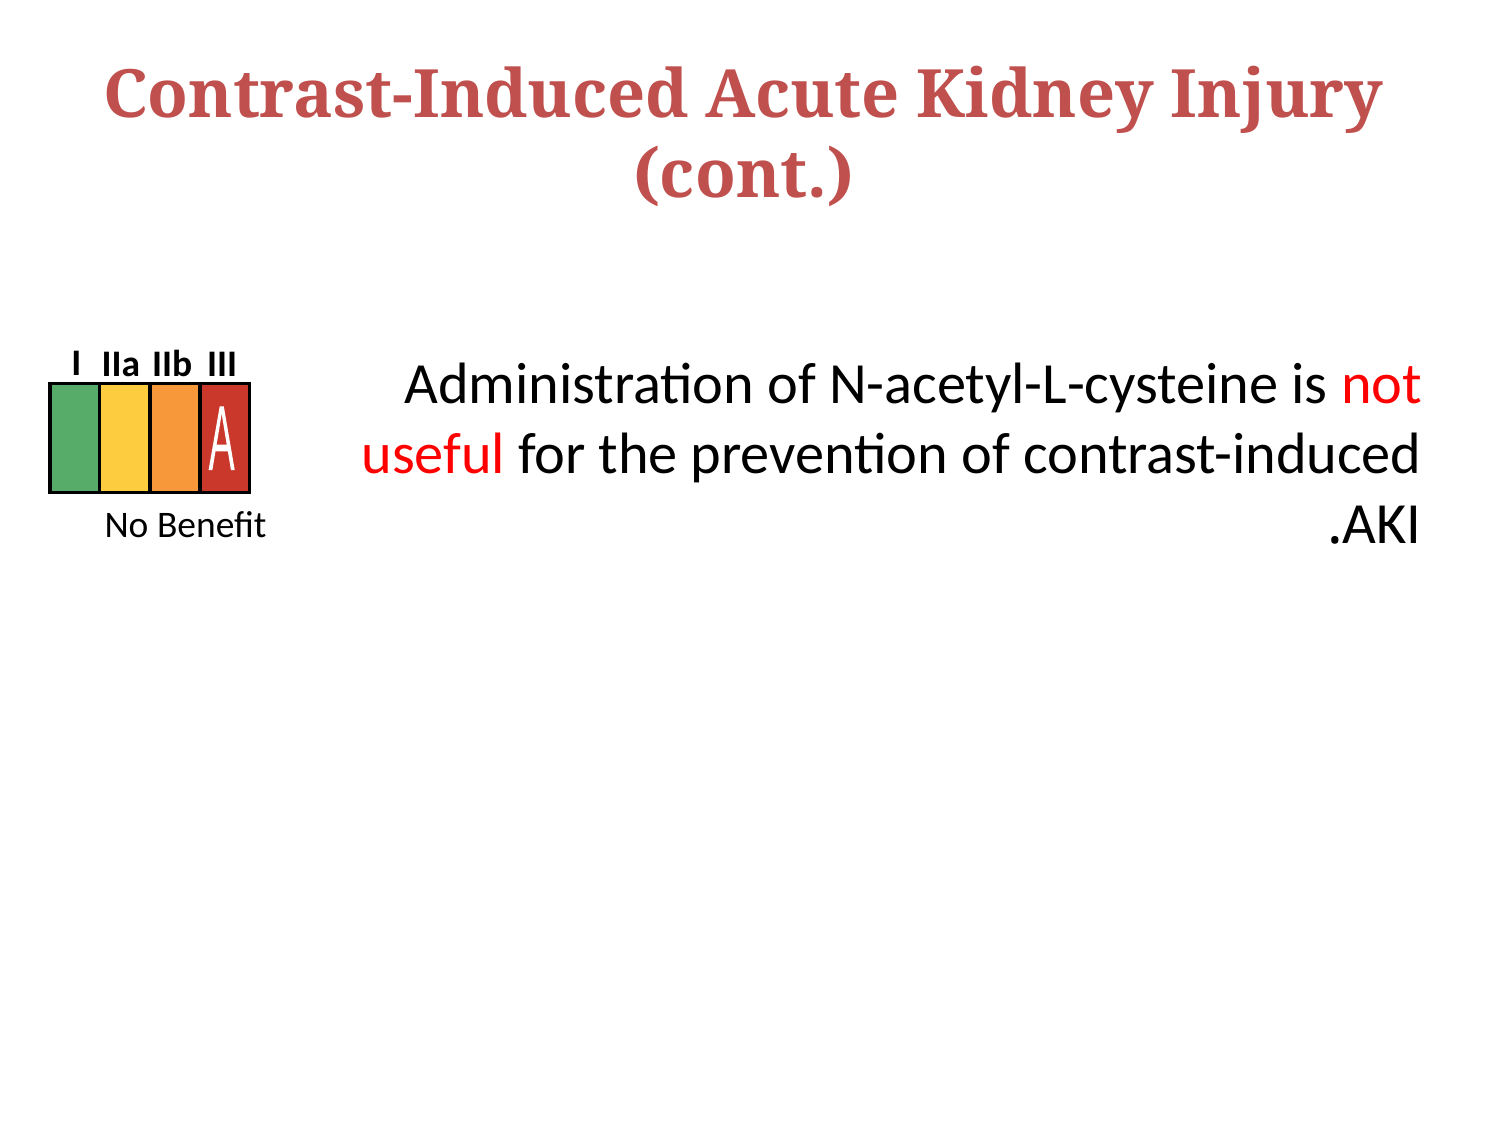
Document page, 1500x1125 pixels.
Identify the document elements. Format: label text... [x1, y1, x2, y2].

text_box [49, 338, 250, 494]
list Administration of N-acetyl-L-cysteine is not useful for the prevention of contrast-induced AKI. [337, 337, 1437, 988]
text_box No Benefit [43, 492, 282, 553]
title Contrast-Induced Acute Kidney Injury (cont.) [24, 37, 1463, 225]
